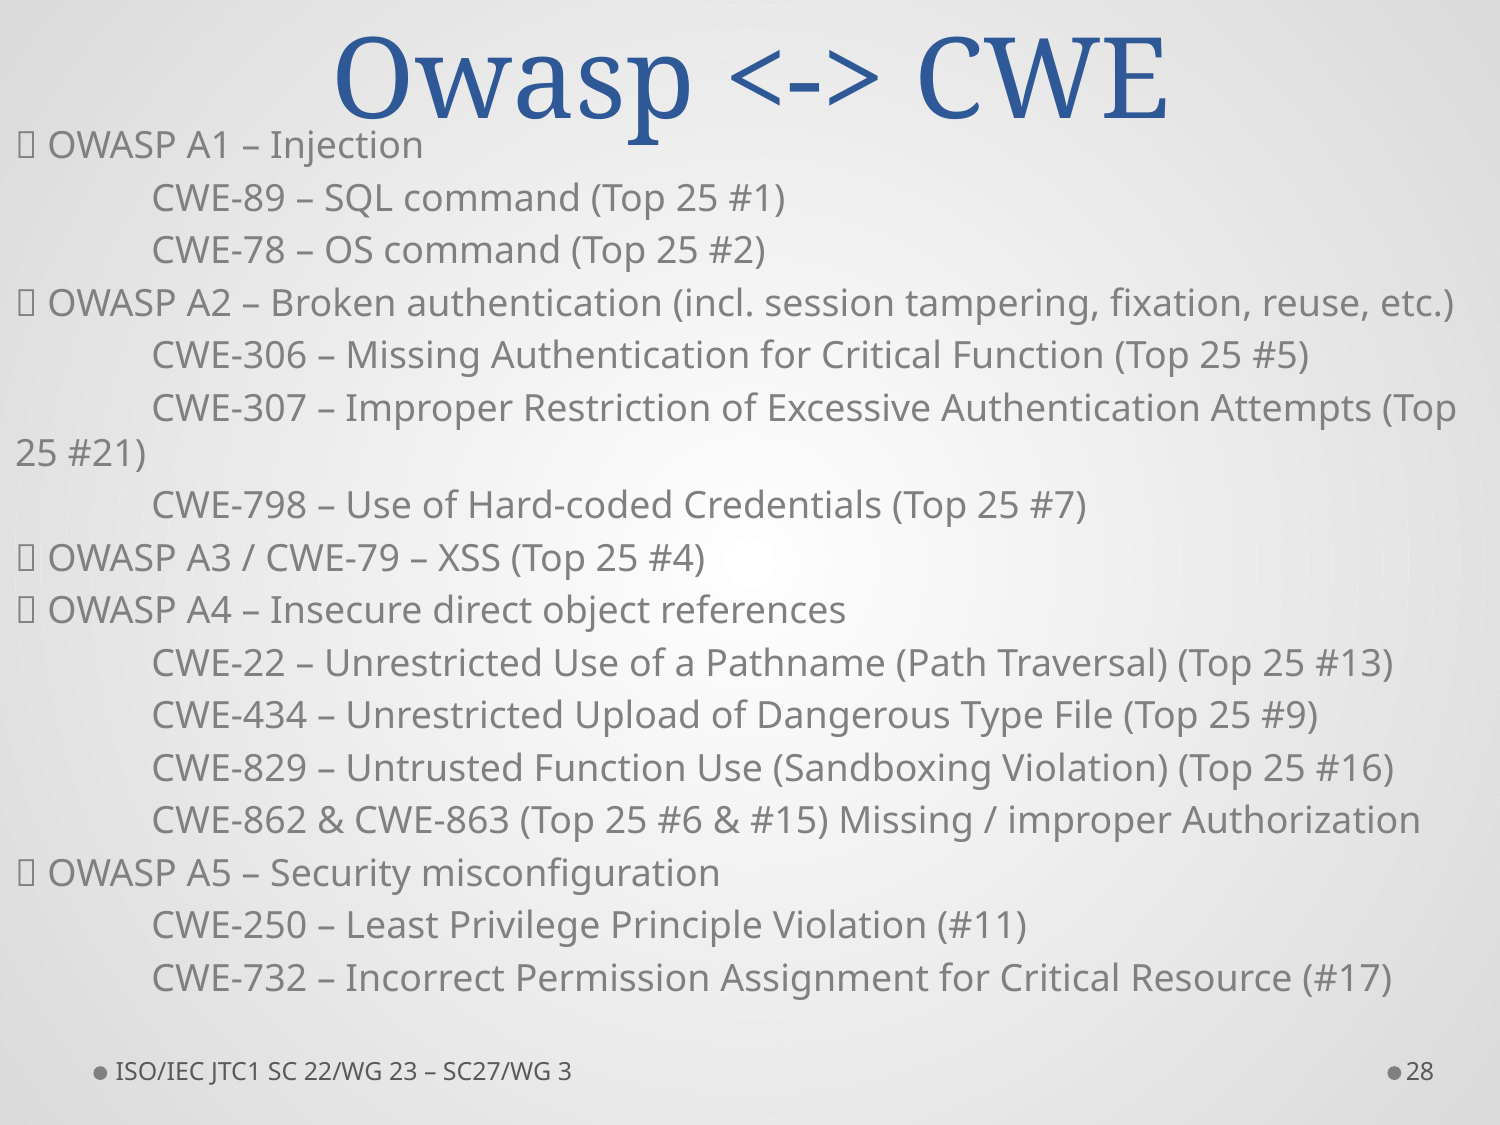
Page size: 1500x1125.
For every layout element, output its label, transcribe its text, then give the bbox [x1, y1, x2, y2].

footer ISO/IEC JTC1 SC 22/WG 23 – SC27/WG 3 [108, 1042, 680, 1103]
title Owasp <-> CWE [76, 19, 1427, 113]
slide_number 28 [1401, 1042, 1494, 1103]
list  OWASP A1 – Injection CWE-89 – SQL command (Top 25 #1) CWE-78 – OS command (Top 25 #2)  OWASP A2 – Broken authentication (incl. session tampering, fixation, reuse, etc.) CWE-306 – Missing Authentication for Critical Function (Top 25 #5) CWE-307 – Improper Restriction of Excessive Authentication Attempts (Top 25 #21) CWE-798 – Use of Hard-coded Credentials (Top 25 #7)  OWASP A3 / CWE-79 – XSS (Top 25 #4)  OWASP A4 – Insecure direct object references CWE-22 – Unrestricted Use of a Pathname (Path Traversal) (Top 25 #13) CWE-434 – Unrestricted Upload of Dangerous Type File (Top 25 #9) CWE-829 – Untrusted Function Use (Sandboxing Violation) (Top 25 #16) CWE-862 & CWE-863 (Top 25 #6 & #15) Missing / improper Authorization  OWASP A5 – Security misconfiguration CWE-250 – Least Privilege Principle Violation (#11) CWE-732 – Incorrect Permission Assignment for Critical Resource (#17) [0, 113, 1500, 1083]
